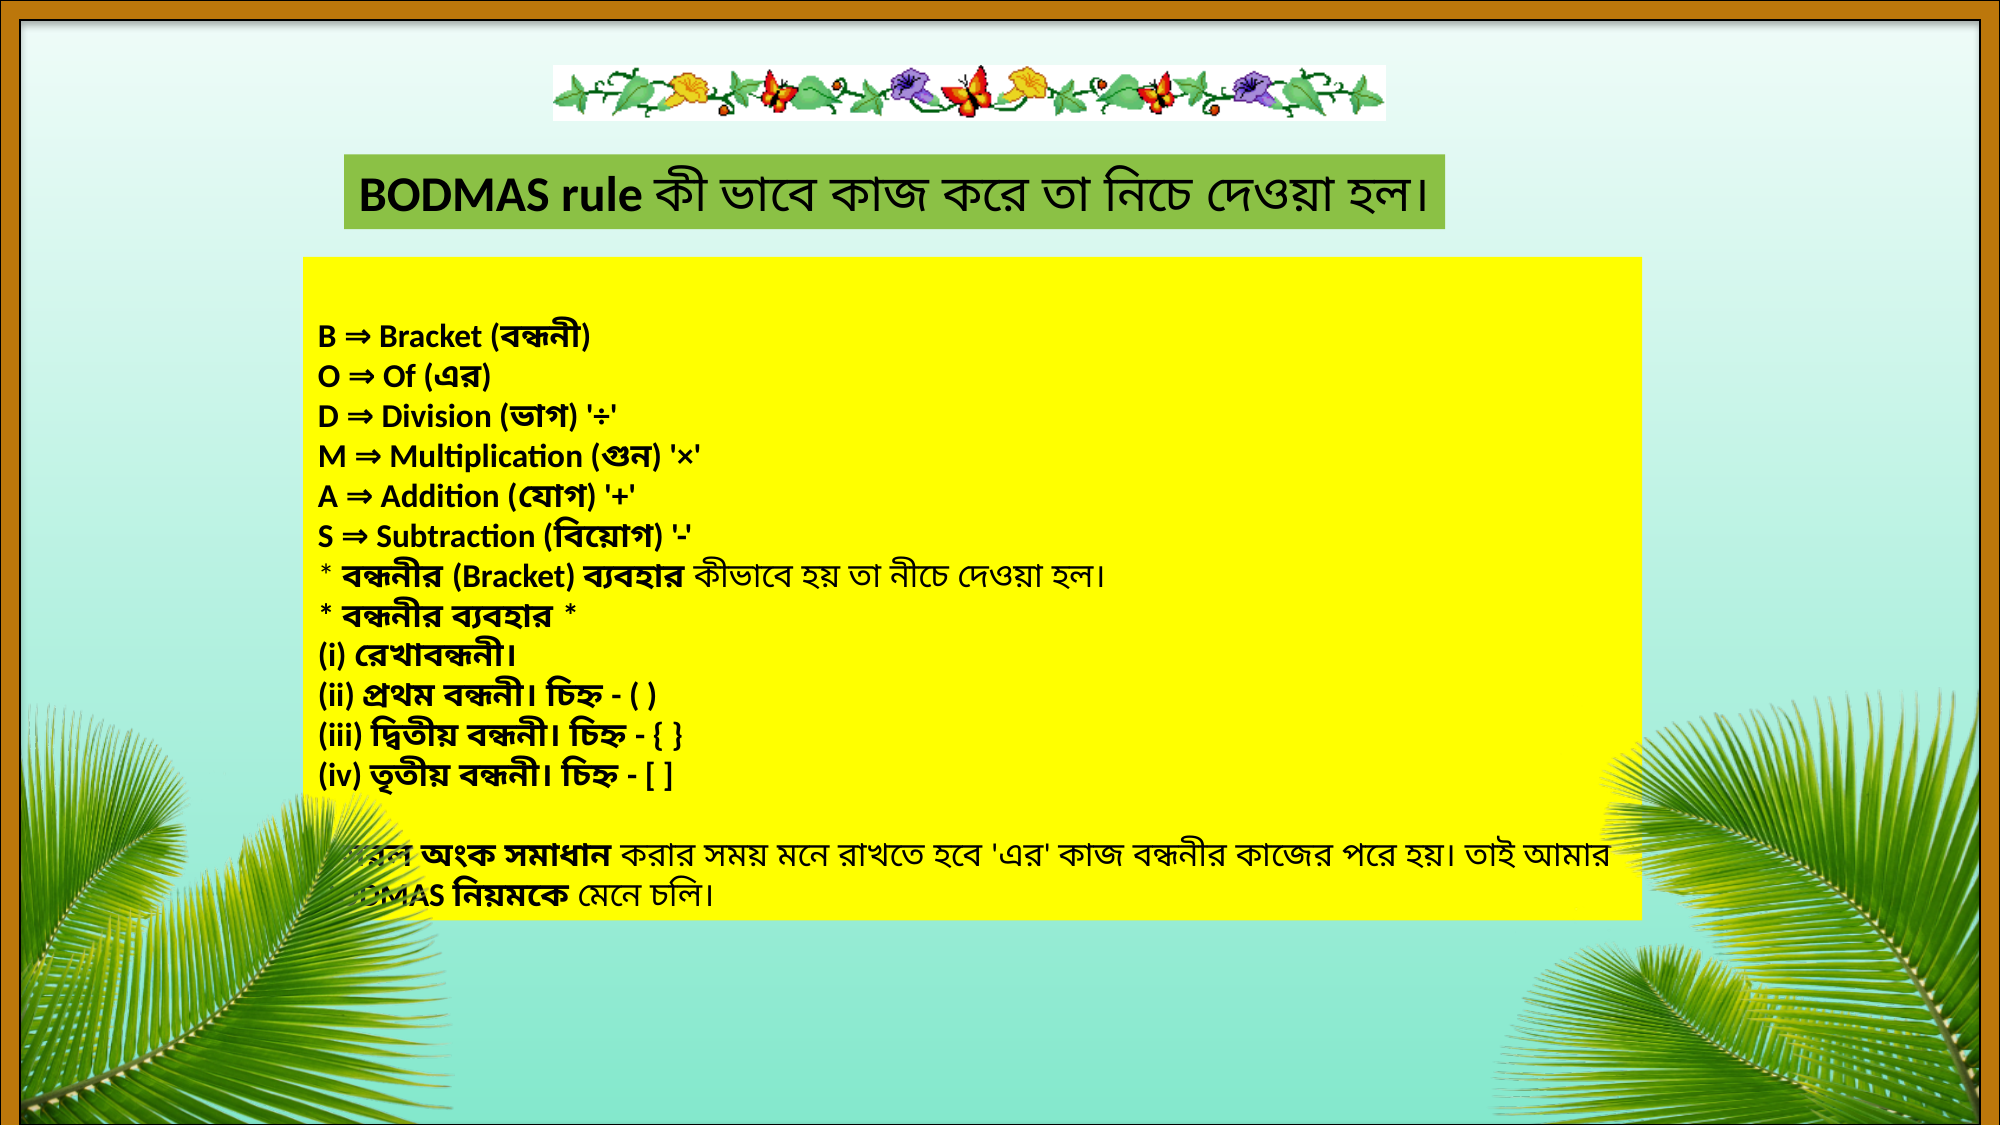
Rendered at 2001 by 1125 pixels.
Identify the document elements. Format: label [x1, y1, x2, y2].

text_box [0, 0, 2000, 65]
text_box [0, 65, 2000, 1125]
